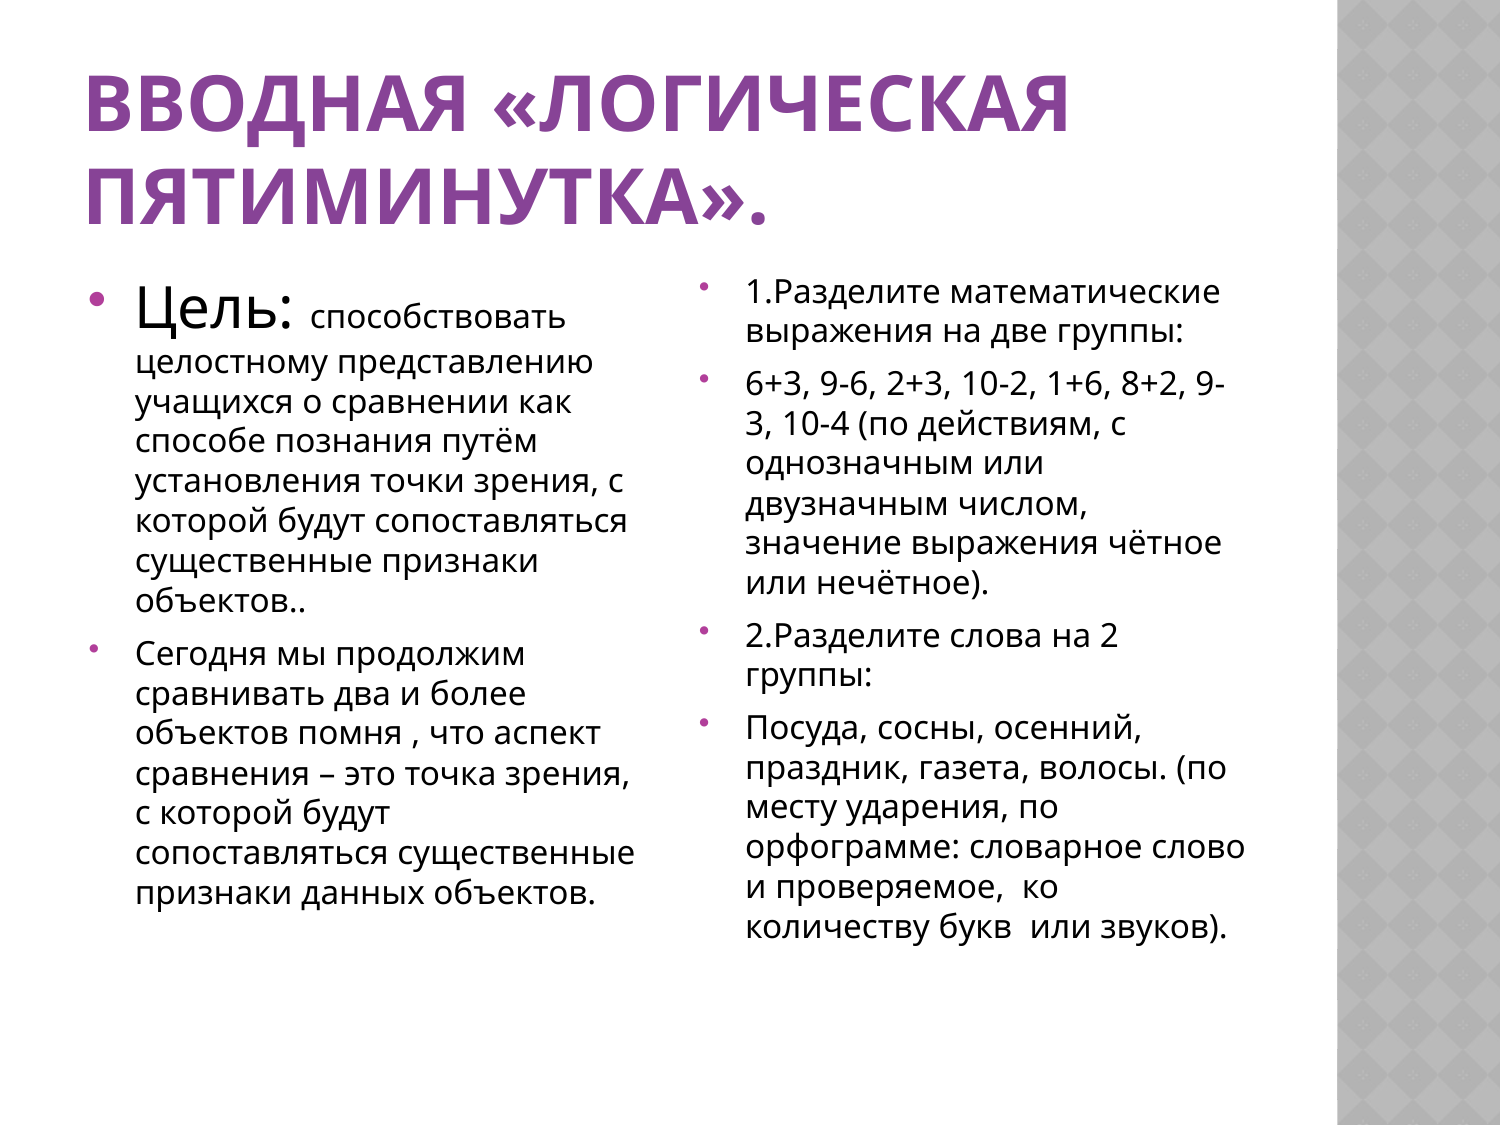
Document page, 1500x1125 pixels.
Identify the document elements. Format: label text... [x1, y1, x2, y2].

list Цель: способствовать целостному представлению учащихся о сравнении как способе познания путём установления точки зрения, с которой будут сопоставляться существенные признаки объектов.. Сегодня мы продолжим сравнивать два и более объектов помня , что аспект сравнения – это точка зрения, с которой будут сопоставляться существенные признаки данных объектов. [75, 262, 653, 1005]
list 1.Разделите математические выражения на две группы: 6+3, 9-6, 2+3, 10-2, 1+6, 8+2, 9-3, 10-4 (по действиям, с однозначным или двузначным числом, значение выражения чётное или нечётное). 2.Разделите слова на 2 группы: Посуда, сосны, осенний, праздник, газета, волосы. (по месту ударения, по орфограмме: словарное слово и проверяемое, ко количеству букв или звуков). [685, 262, 1263, 1005]
title Вводная «логическая пятиминутка». [75, 52, 1263, 240]
